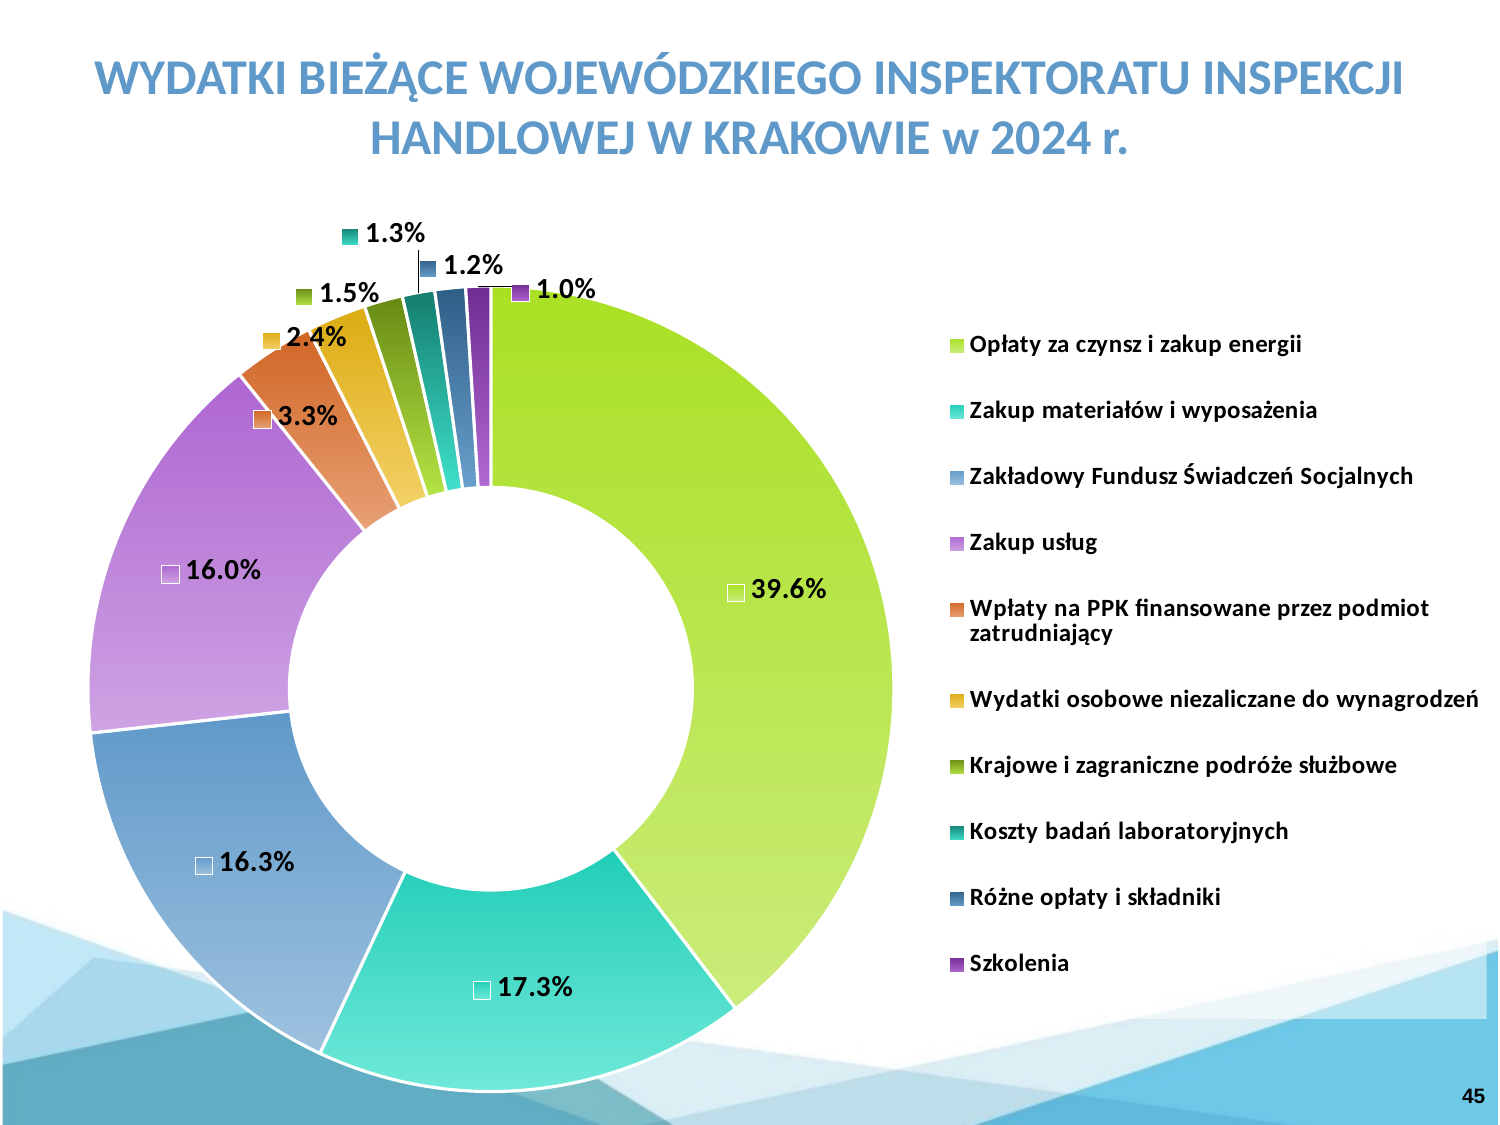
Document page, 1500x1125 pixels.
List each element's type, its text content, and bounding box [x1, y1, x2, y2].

picture [0, 0, 1500, 160]
chart [0, 160, 1500, 1125]
text_box WYDATKI BIEŻĄCE WOJEWÓDZKIEGO INSPEKTORATU INSPEKCJI HANDLOWEJ W KRAKOWIE w 2024 r. [41, 36, 1459, 160]
